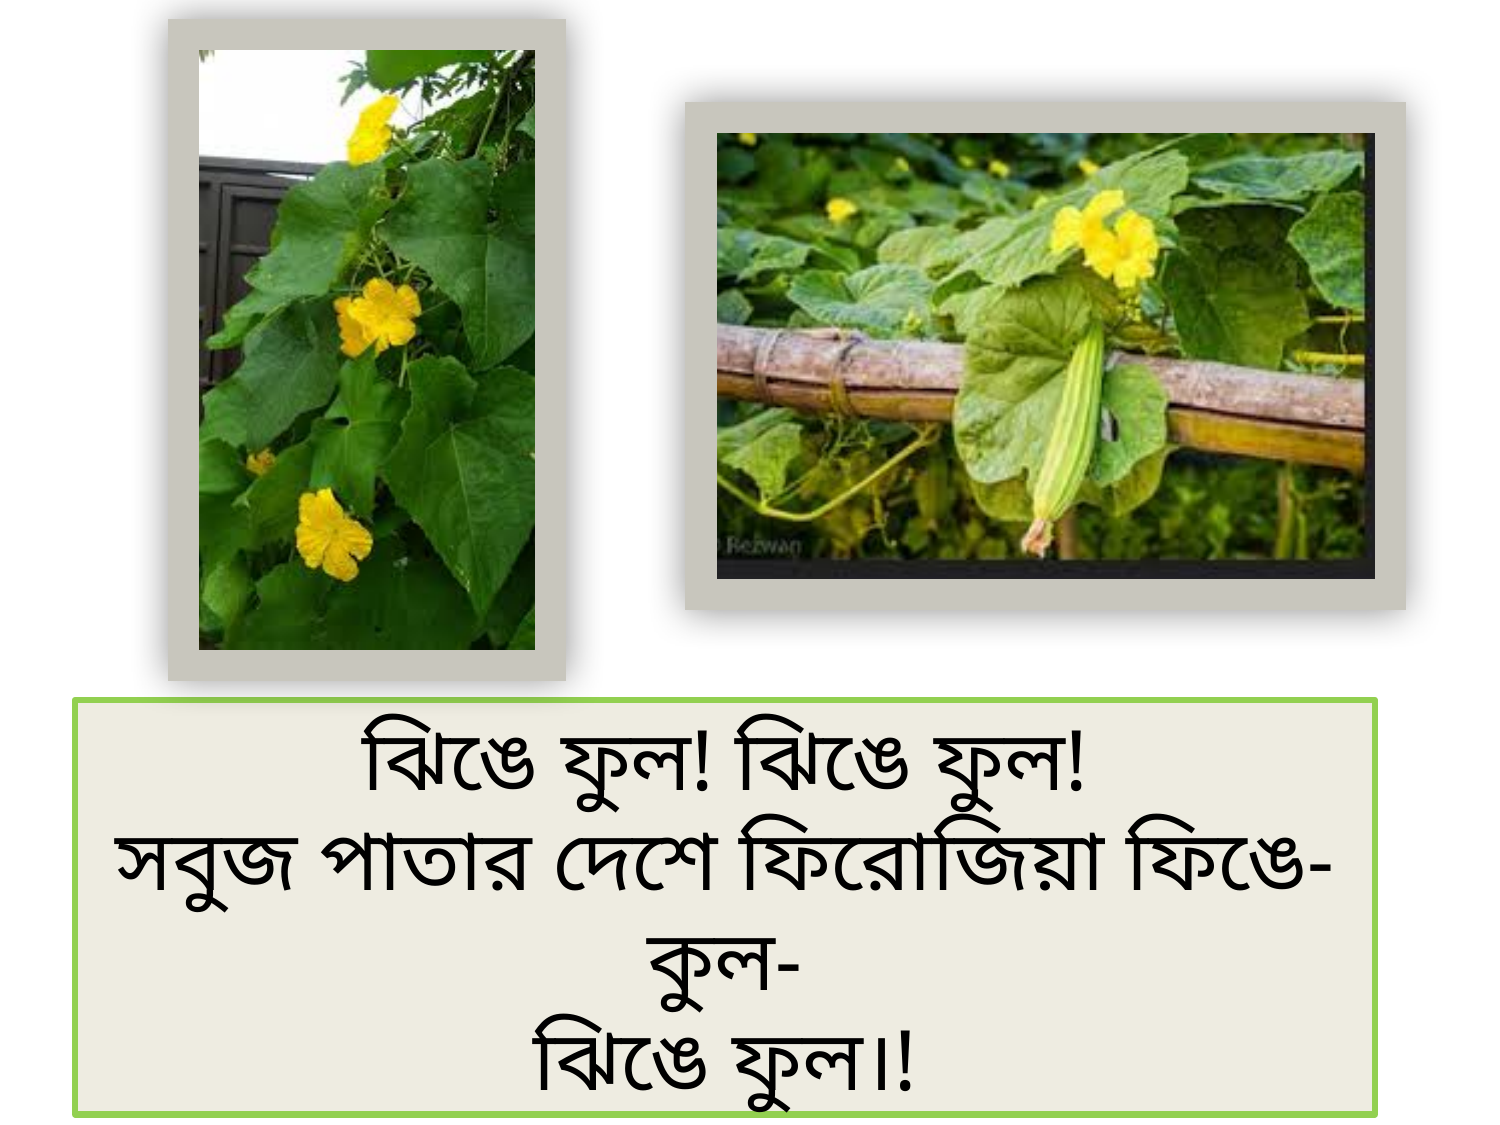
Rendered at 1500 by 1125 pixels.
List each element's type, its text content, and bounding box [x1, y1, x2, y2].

picture [716, 132, 1376, 580]
text_box ঝিঙে ফুল! ঝিঙে ফুল! সবুজ পাতার দেশে ফিরোজিয়া ফিঙে-কুল- ঝিঙে ফুল।! [75, 699, 1375, 1115]
picture [198, 49, 536, 651]
